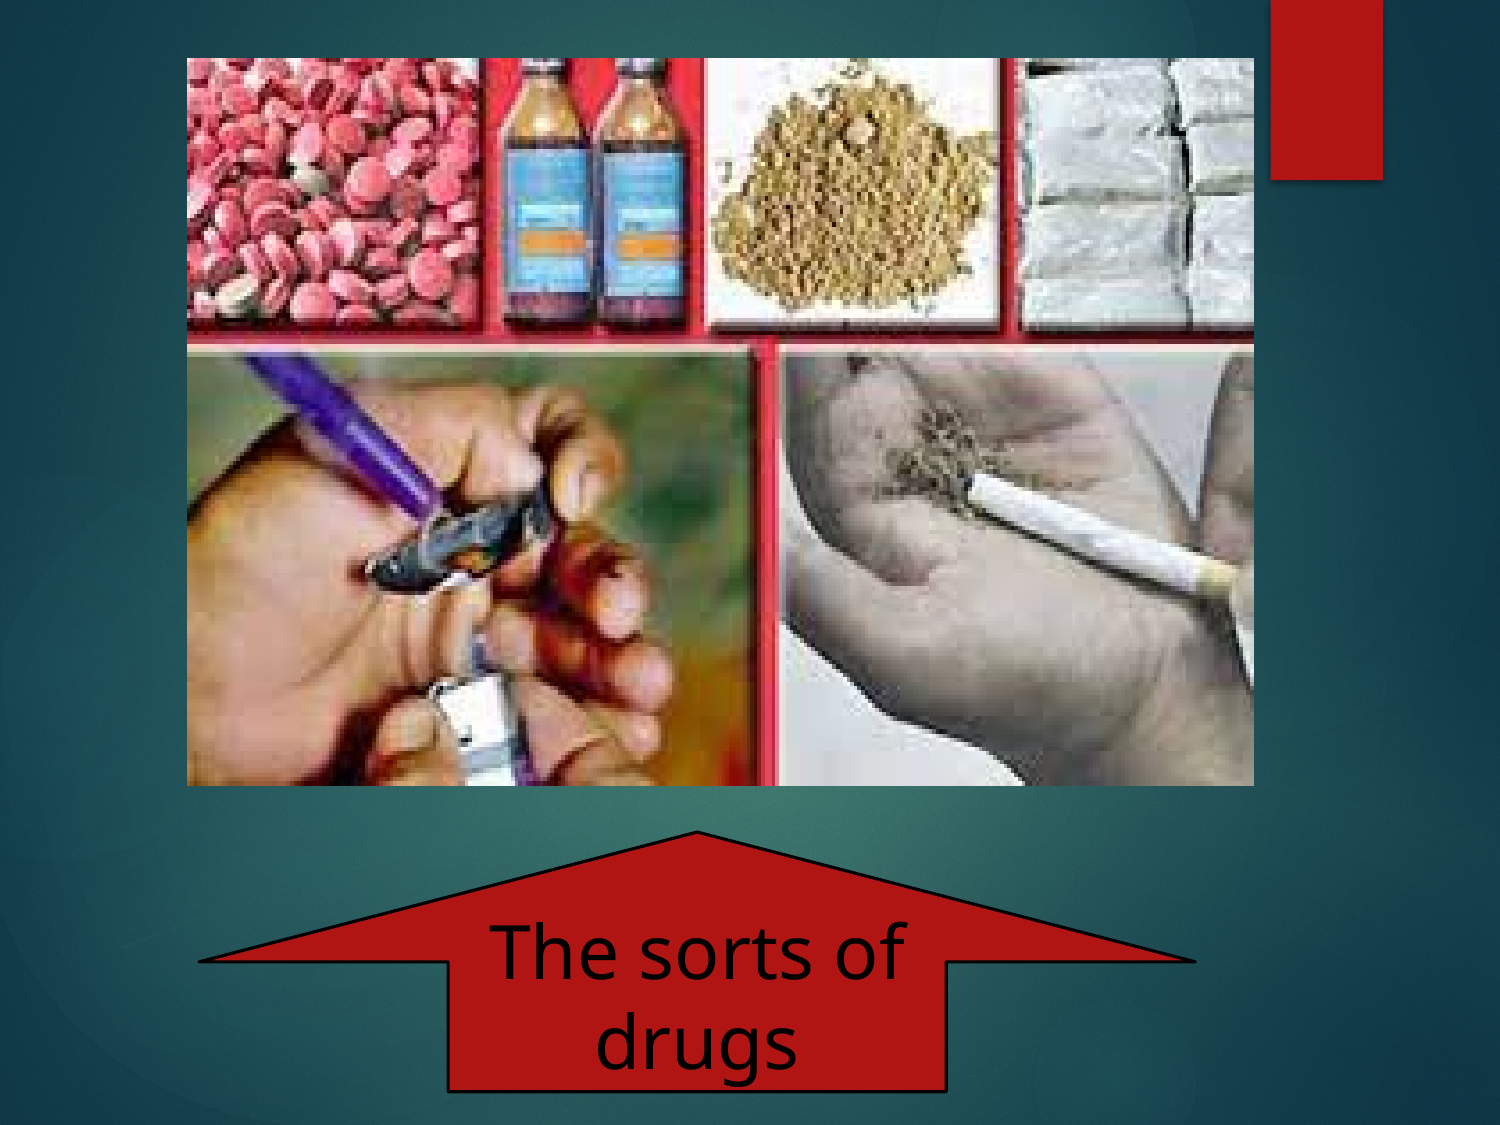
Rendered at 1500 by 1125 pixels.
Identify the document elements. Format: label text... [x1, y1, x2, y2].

picture [187, 58, 1255, 786]
text_box The sorts of drugs [197, 830, 1197, 1094]
